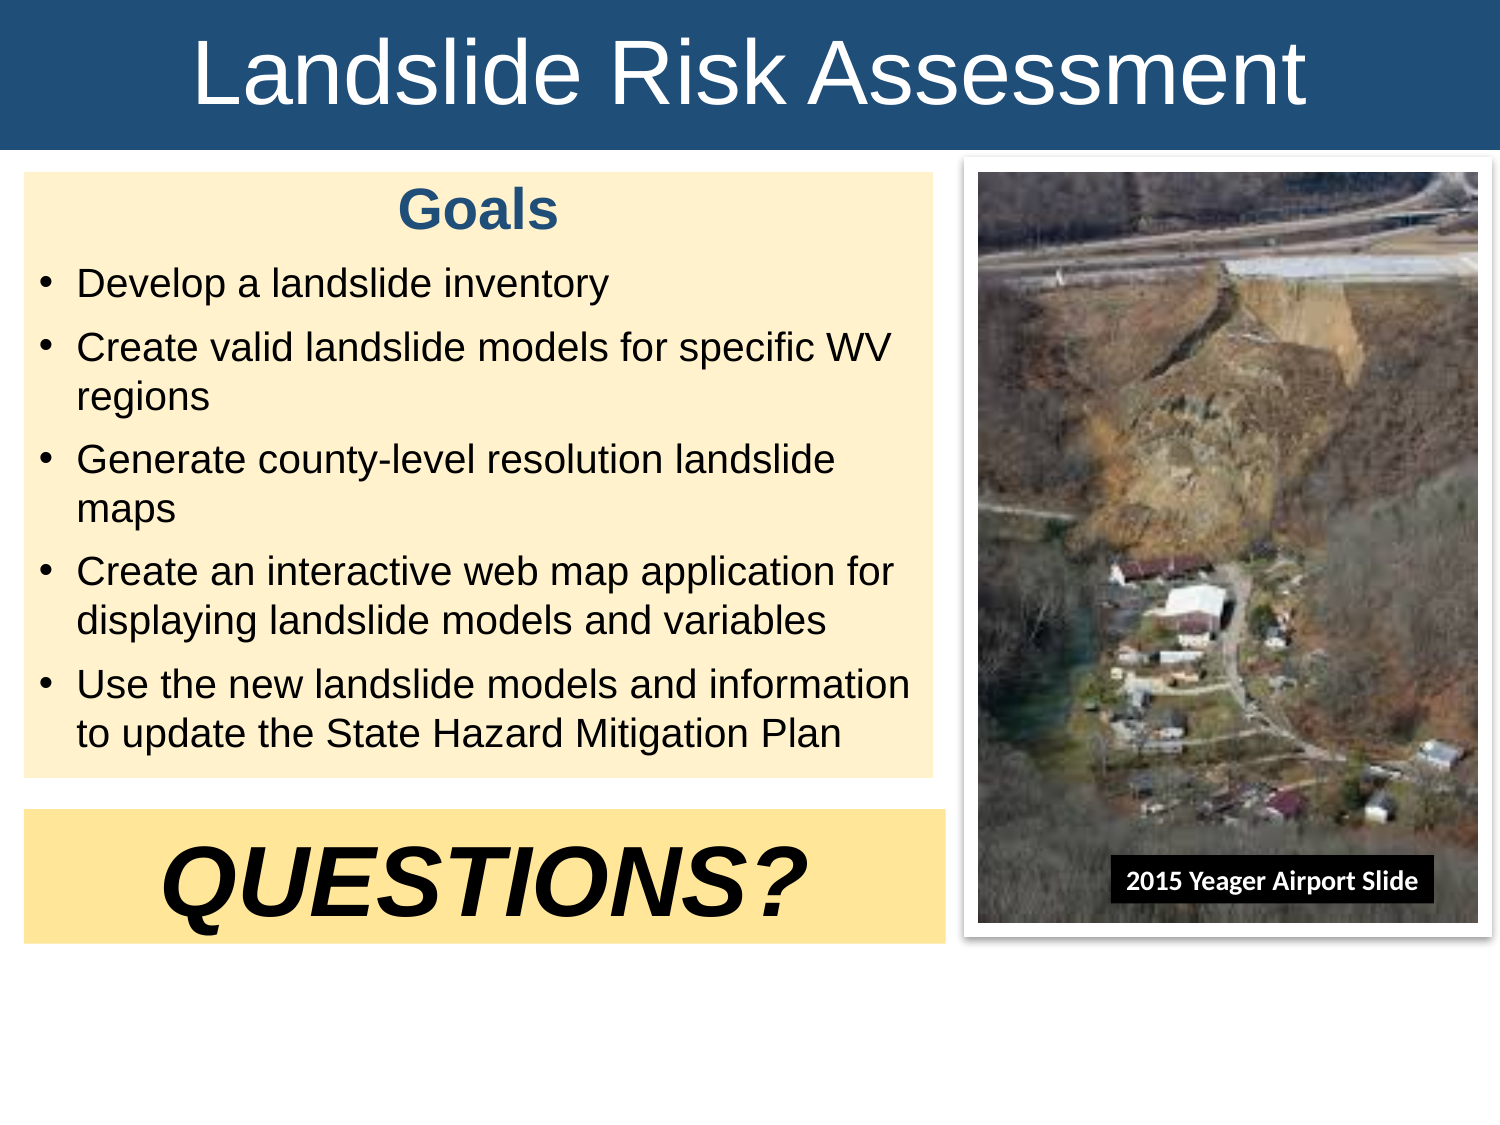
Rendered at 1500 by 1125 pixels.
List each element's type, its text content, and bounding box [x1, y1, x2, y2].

text_box QUESTIONS? [23, 809, 946, 944]
picture [978, 171, 1478, 923]
list Goals Develop a landslide inventory Create valid landslide models for specific WV regions Generate county-level resolution landslide maps Create an interactive web map application for displaying landslide models and variables Use the new landslide models and information to update the State Hazard Mitigation Plan [23, 171, 934, 778]
text_box Landslide Risk Assessment [0, 0, 1500, 150]
